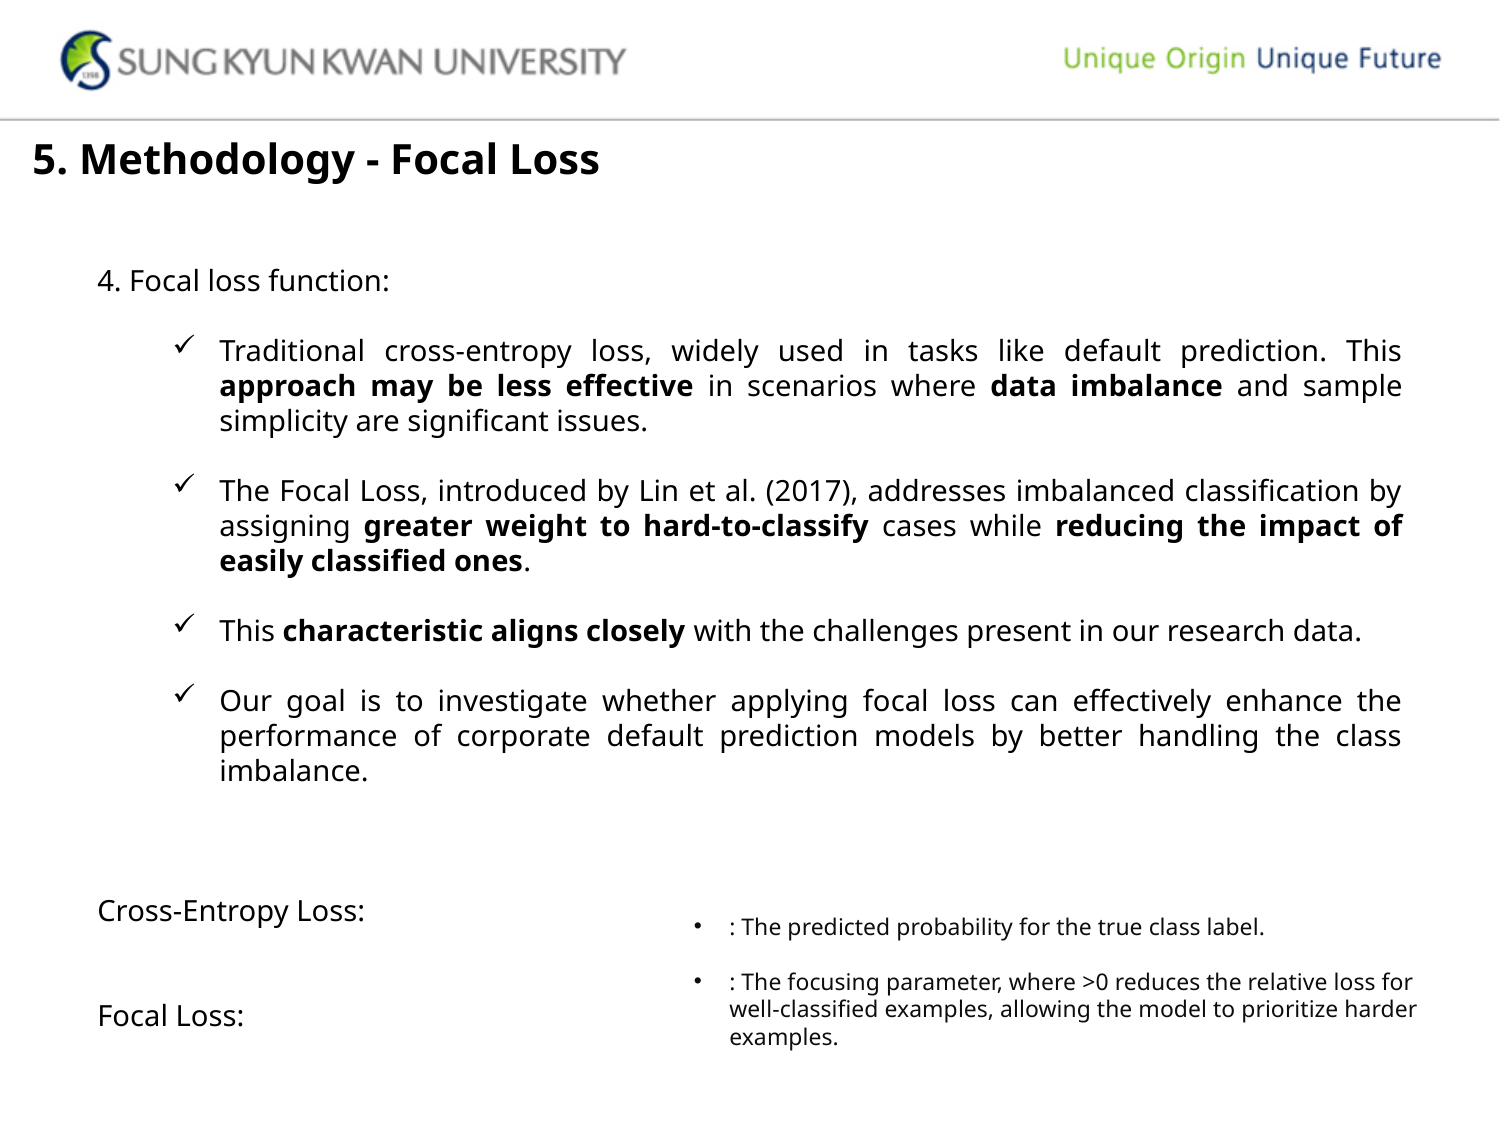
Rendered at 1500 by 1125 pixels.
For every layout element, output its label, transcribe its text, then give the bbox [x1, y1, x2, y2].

text_box 5. Methodology - Focal Loss [17, 125, 774, 185]
picture [0, 0, 1500, 1125]
